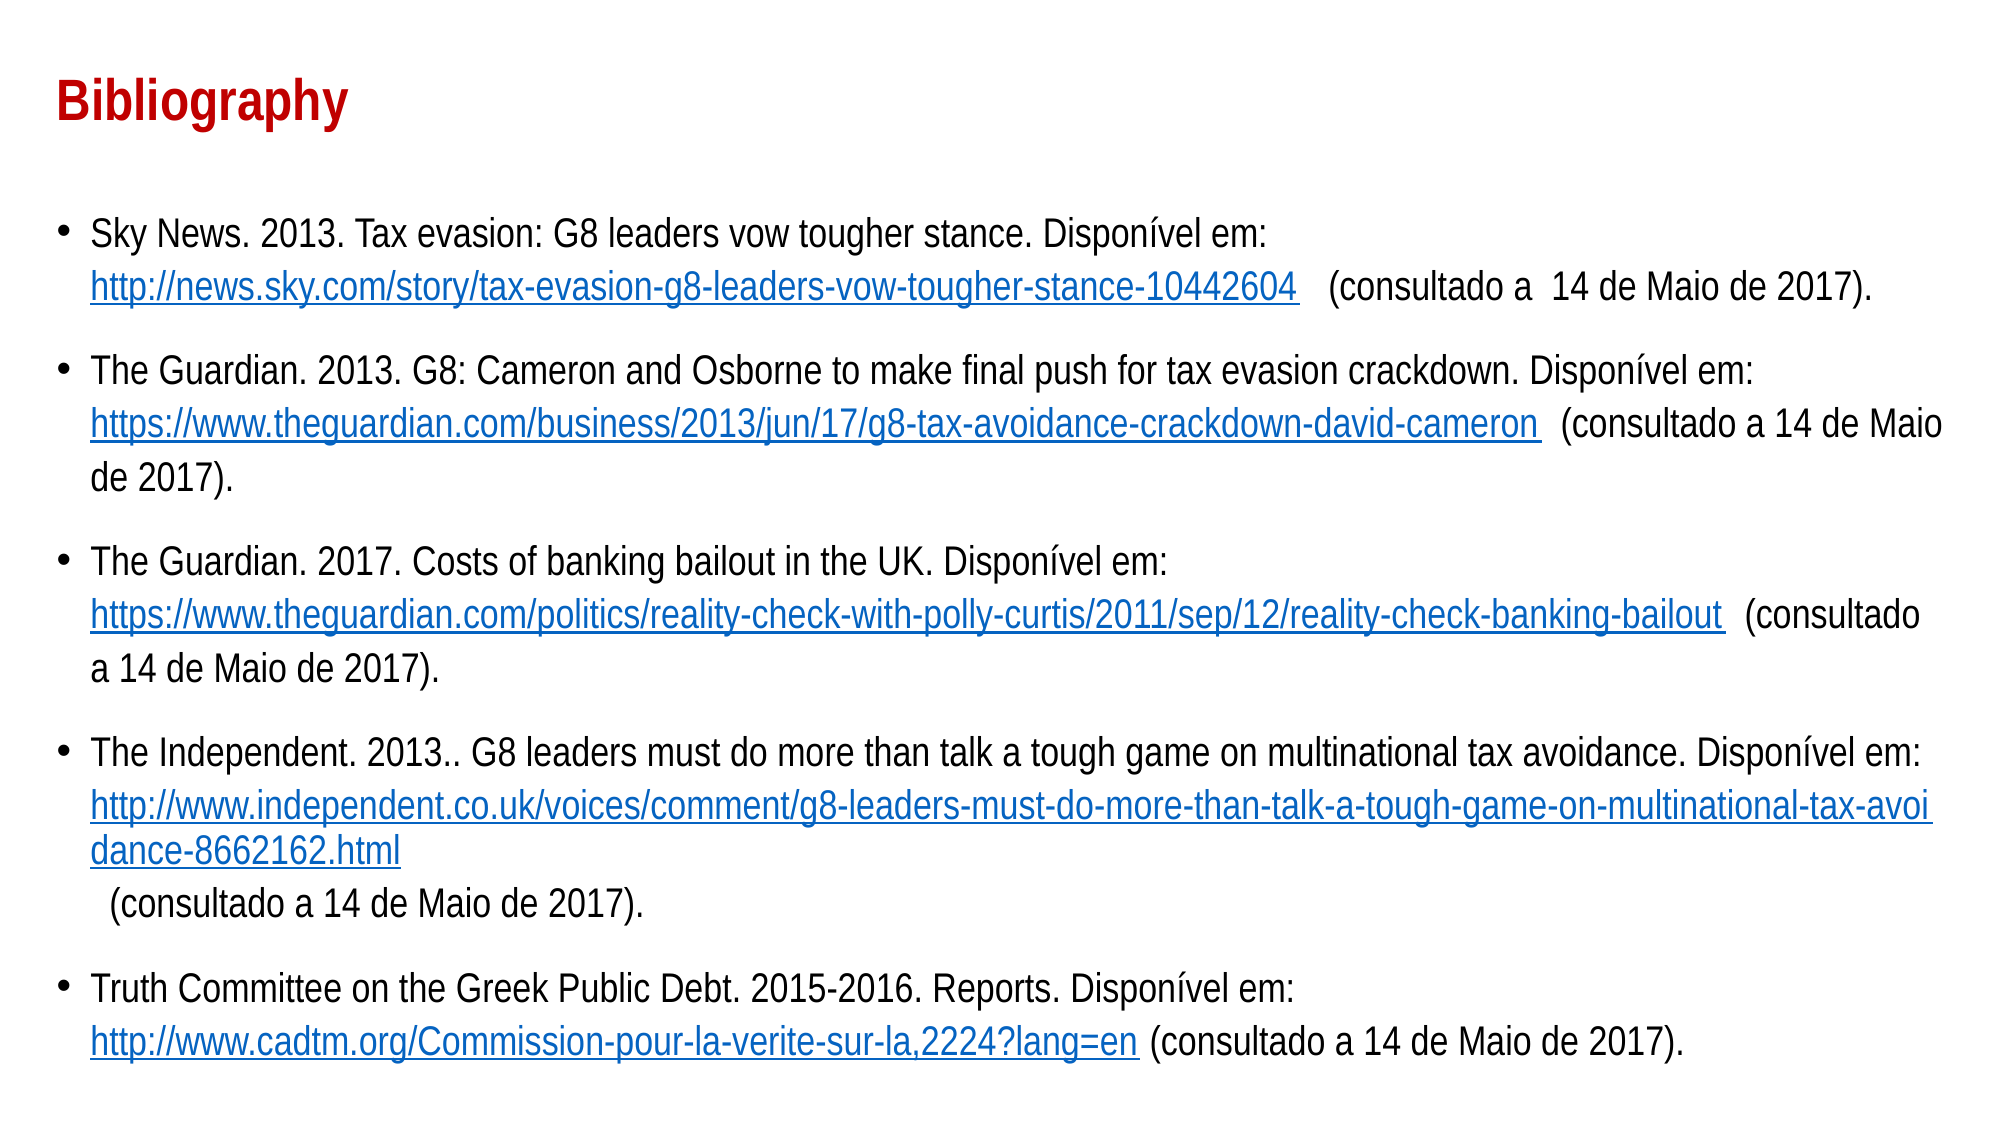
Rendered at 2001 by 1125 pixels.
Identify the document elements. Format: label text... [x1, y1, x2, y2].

title Bibliography [41, 46, 1961, 157]
list Sky News. 2013. Tax evasion: G8 leaders vow tougher stance. Disponível em: http://news.sky.com/story/tax-evasion-g8-leaders-vow-tougher-stance-10442604 (consultado a 14 de Maio de 2017). The Guardian. 2013. G8: Cameron and Osborne to make final push for tax evasion crackdown. Disponível em: https://www.theguardian.com/business/2013/jun/17/g8-tax-avoidance-crackdown-david-cameron (consultado a 14 de Maio de 2017). The Guardian. 2017. Costs of banking bailout in the UK. Disponível em: https://www.theguardian.com/politics/reality-check-with-polly-curtis/2011/sep/12/reality-check-banking-bailout (consultado a 14 de Maio de 2017). The Independent. 2013.. G8 leaders must do more than talk a tough game on multinational tax avoidance. Disponível em: http://www.independent.co.uk/voices/comment/g8-leaders-must-do-more-than-talk-a-tough-game-on-multinational-tax-avoidance-8662162.html (consultado a 14 de Maio de 2017). Truth Committee on the Greek Public Debt. 2015-2016. Reports. Disponível em: http://www.cadtm.org/Commission-pour-la-verite-sur-la,2224?lang=en (consultado a 14 de Maio de 2017). [41, 194, 1961, 1076]
